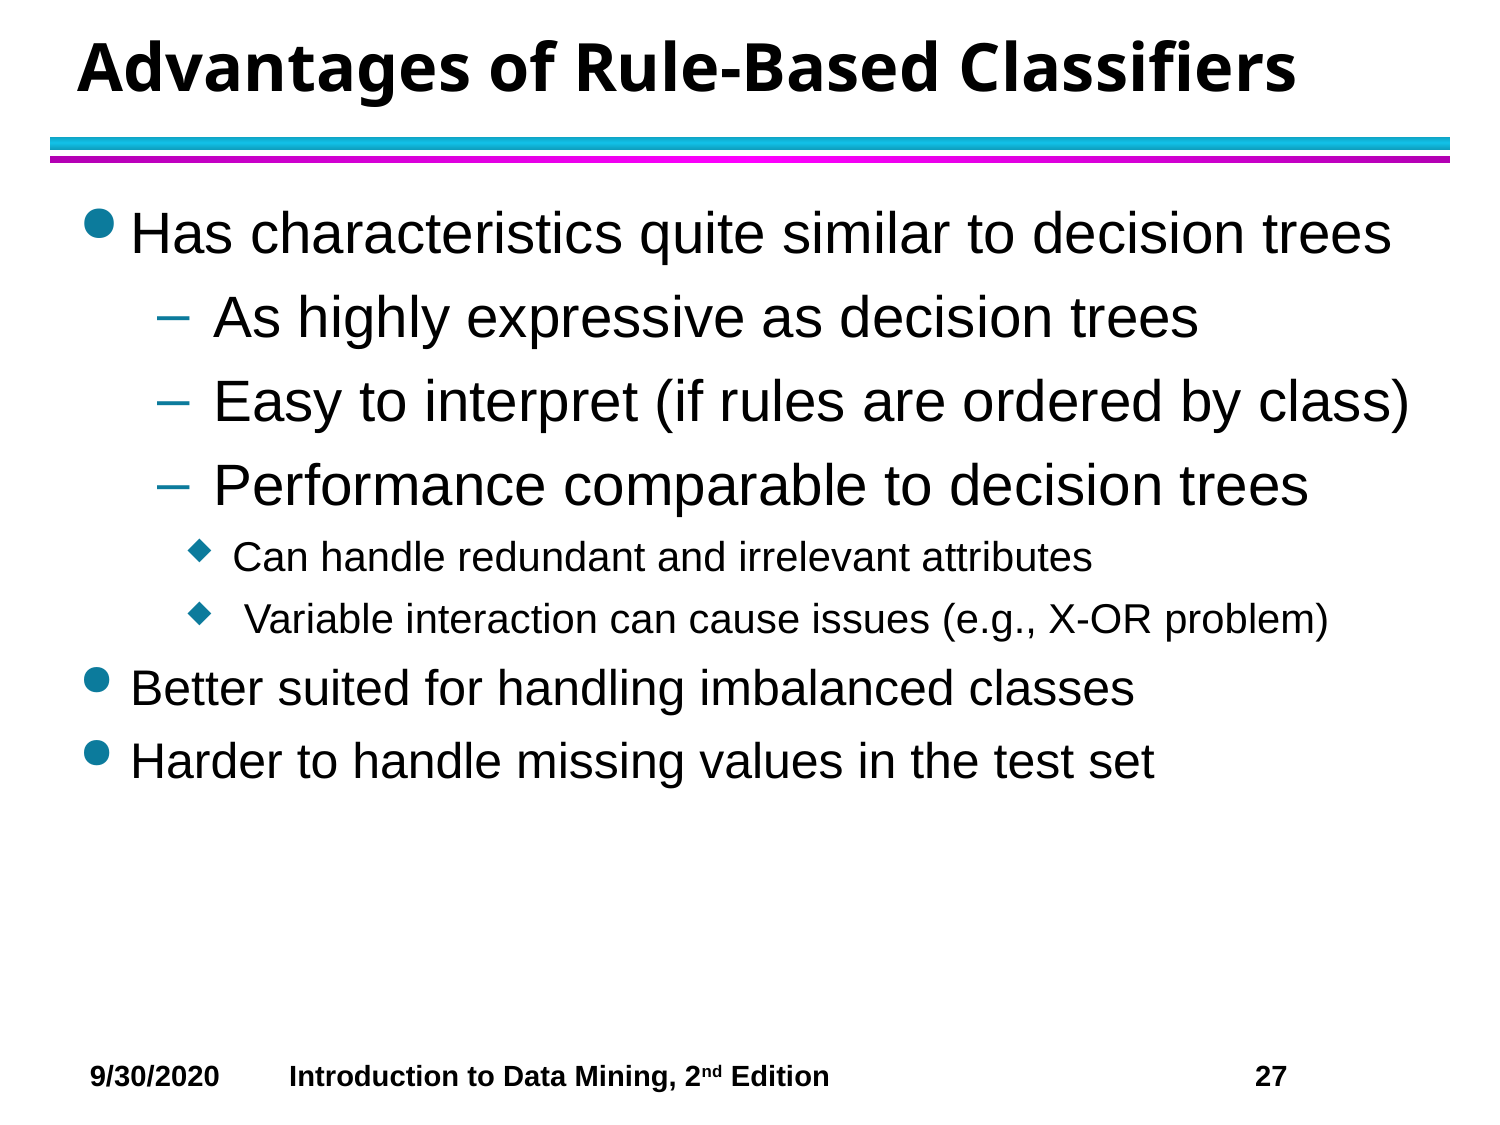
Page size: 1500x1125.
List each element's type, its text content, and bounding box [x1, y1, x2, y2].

title Advantages of Rule-Based Classifiers [62, 24, 1421, 113]
list Has characteristics quite similar to decision trees As highly expressive as decision trees Easy to interpret (if rules are ordered by class) Performance comparable to decision trees Can handle redundant and irrelevant attributes Variable interaction can cause issues (e.g., X-OR problem) Better suited for handling imbalanced classes Harder to handle missing values in the test set [67, 187, 1432, 1038]
